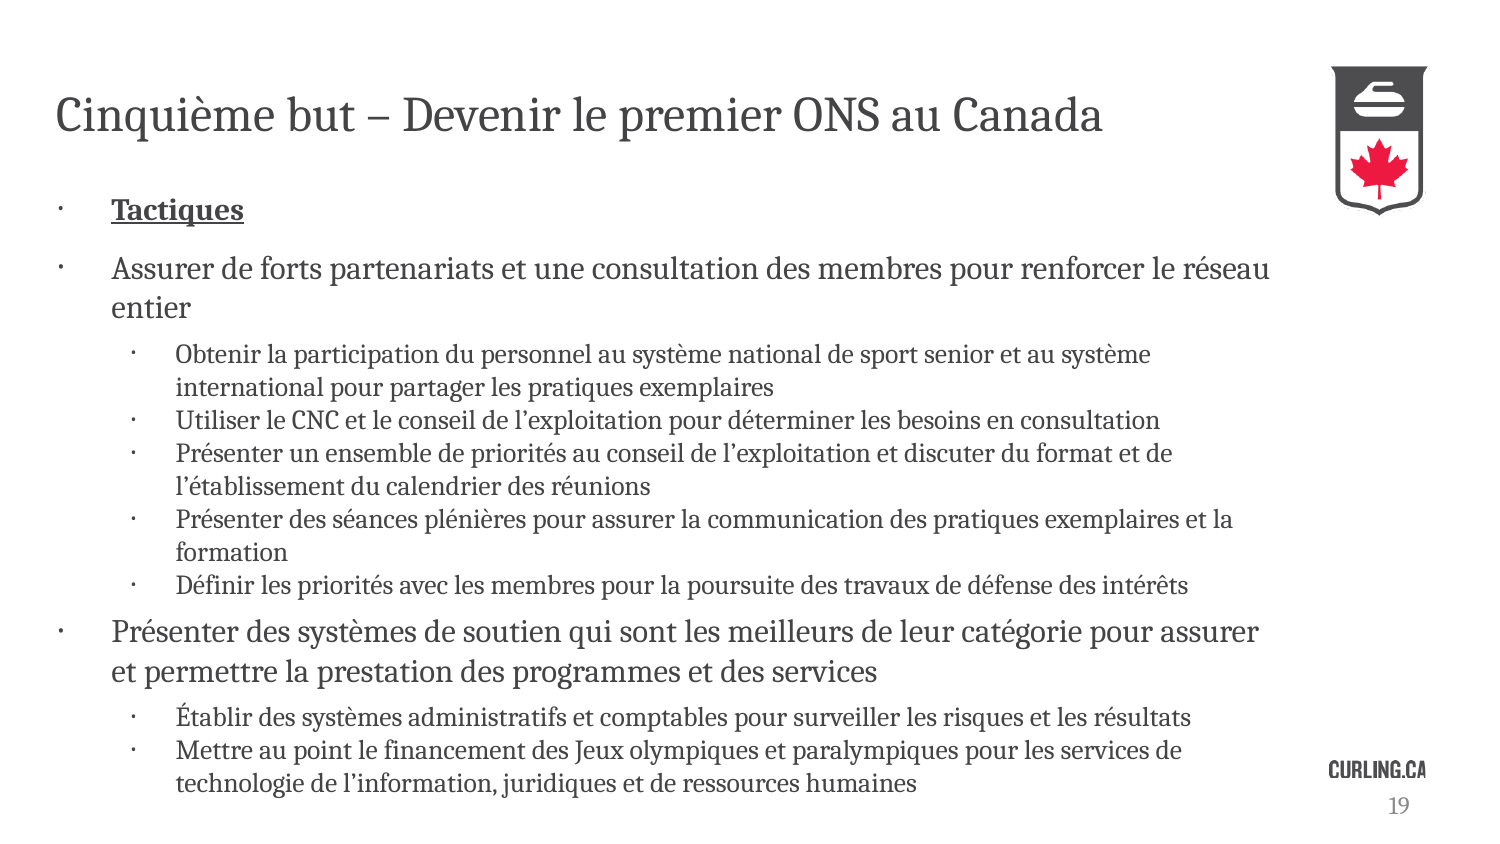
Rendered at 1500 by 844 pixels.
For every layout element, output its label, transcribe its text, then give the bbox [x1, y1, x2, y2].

slide_number 19 [1074, 782, 1425, 827]
title Cinquième but – Devenir le premier ONS au Canada [41, 40, 1262, 181]
list Tactiques Assurer de forts partenariats et une consultation des membres pour renforcer le réseau entier Obtenir la participation du personnel au système national de sport senior et au système international pour partager les pratiques exemplaires Utiliser le CNC et le conseil de l’exploitation pour déterminer les besoins en consultation Présenter un ensemble de priorités au conseil de l’exploitation et discuter du format et de l’établissement du calendrier des réunions Présenter des séances plénières pour assurer la communication des pratiques exemplaires et la formation Définir les priorités avec les membres pour la poursuite des travaux de défense des intérêts Présenter des systèmes de soutien qui sont les meilleurs de leur catégorie pour assurer et permettre la prestation des programmes et des services Établir des systèmes administratifs et comptables pour surveiller les risques et les résultats Mettre au point le financement des Jeux olympiques et paralympiques pour les services de technologie de l’information, juridiques et de ressources humaines [41, 181, 1295, 815]
